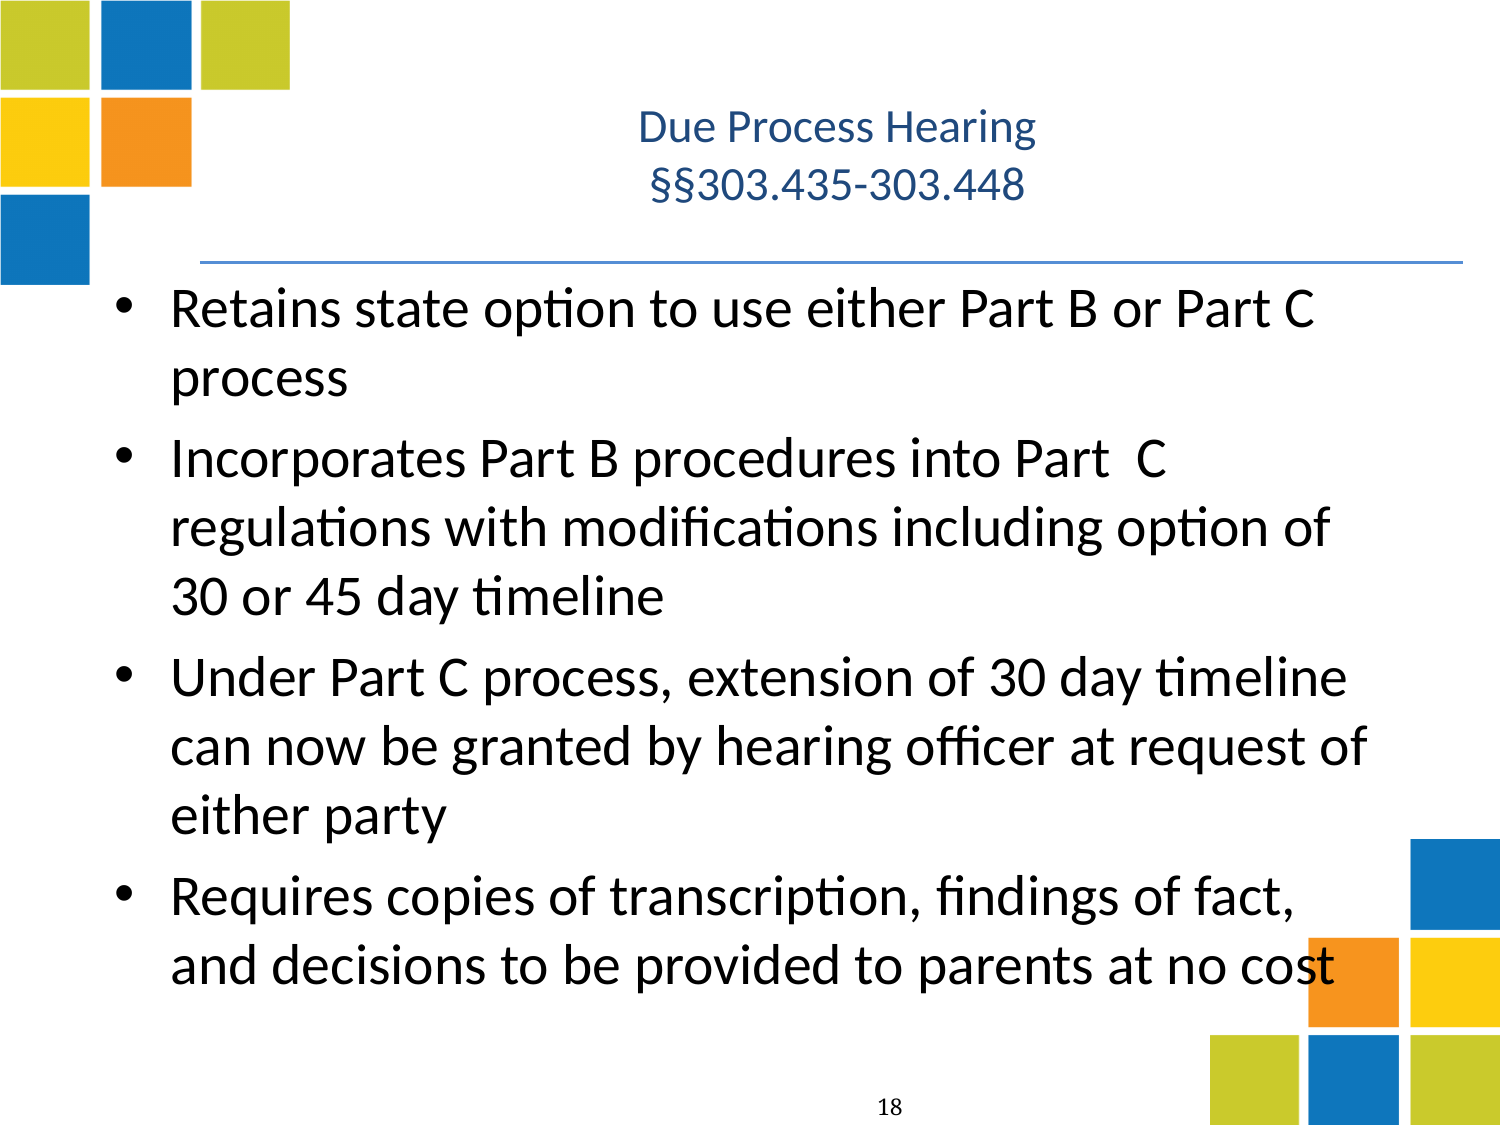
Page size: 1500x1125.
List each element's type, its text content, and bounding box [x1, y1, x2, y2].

title Due Process Hearing §§303.435-303.448 [199, 87, 1476, 218]
slide_number 18 [862, 1084, 1213, 1125]
picture [1, 1, 289, 284]
list Retains state option to use either Part B or Part C process Incorporates Part B procedures into Part C regulations with modifications including option of 30 or 45 day timeline Under Part C process, extension of 30 day timeline can now be granted by hearing officer at request of either party Requires copies of transcription, findings of fact, and decisions to be provided to parents at no cost [99, 262, 1401, 1006]
picture [1210, 839, 1500, 1125]
